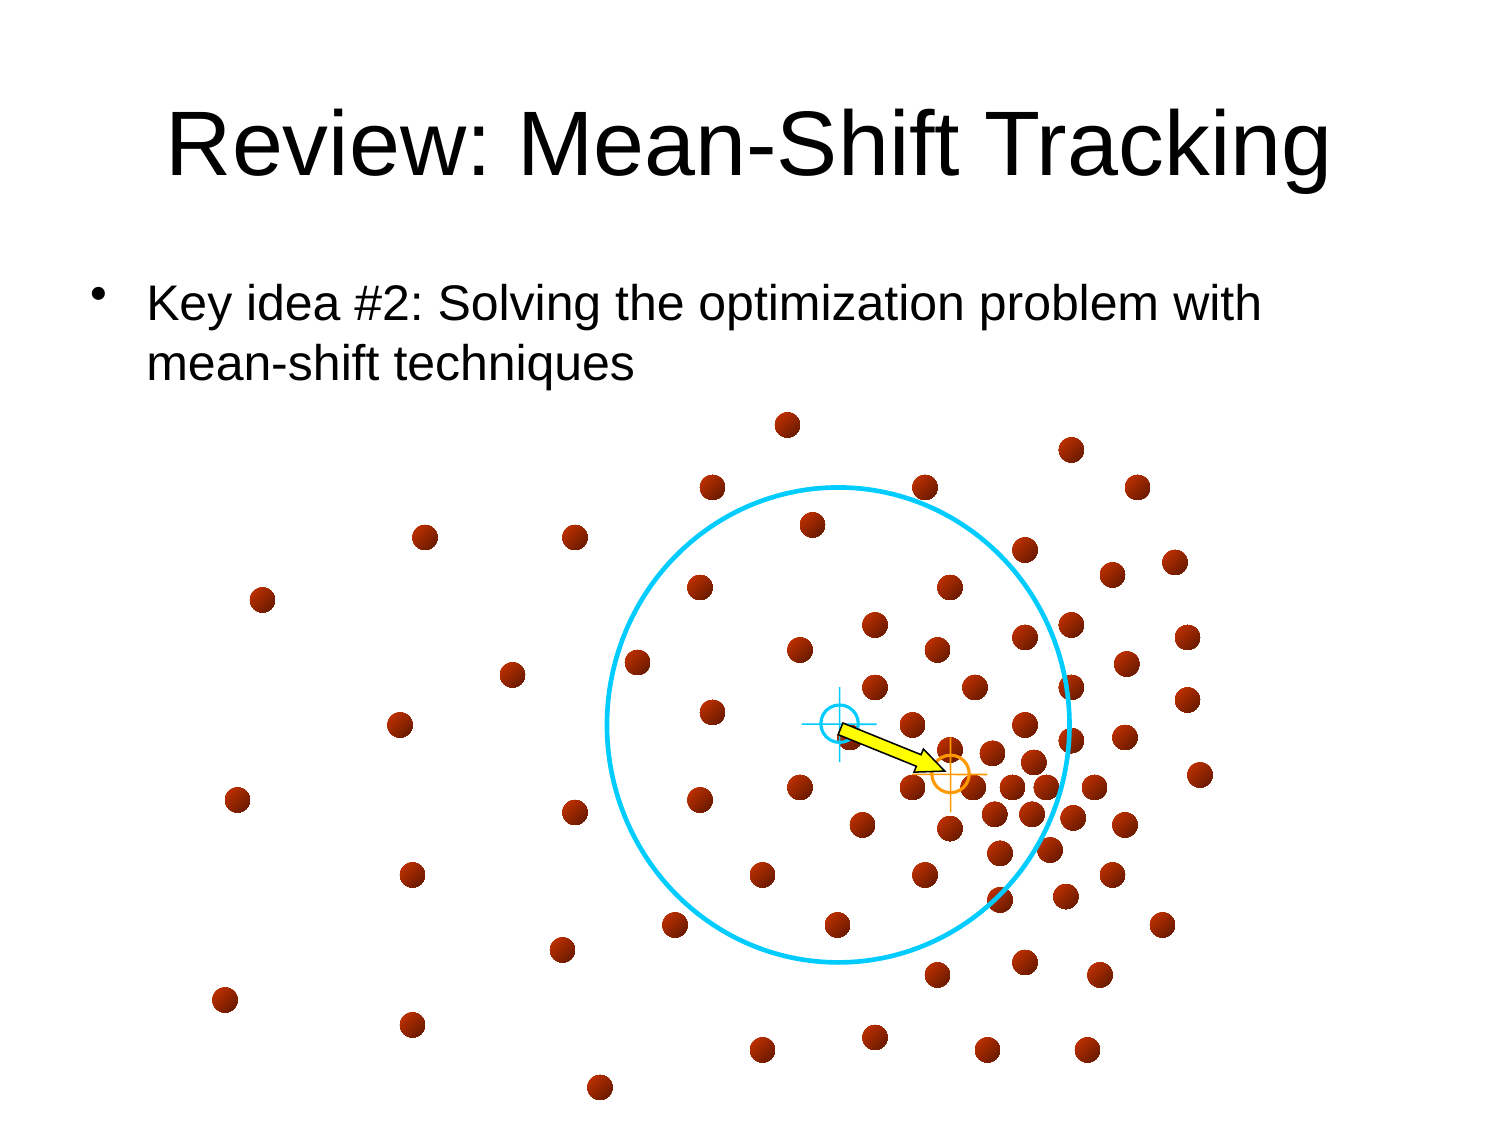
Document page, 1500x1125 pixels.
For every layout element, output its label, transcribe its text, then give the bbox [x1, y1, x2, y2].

text_box [1082, 774, 1107, 800]
text_box [1162, 549, 1188, 575]
text_box [399, 1012, 425, 1038]
text_box [1015, 971, 1035, 976]
text_box [500, 662, 526, 688]
text_box [1075, 805, 1086, 831]
text_box [1100, 562, 1126, 588]
text_box [924, 971, 950, 988]
text_box [549, 937, 575, 963]
text_box [1187, 762, 1213, 788]
text_box [1074, 1037, 1100, 1063]
text_box [1112, 812, 1138, 838]
text_box [774, 412, 800, 438]
text_box [562, 525, 588, 550]
text_box [1175, 687, 1201, 713]
text_box [587, 1074, 613, 1100]
text_box [750, 1037, 775, 1063]
text_box [412, 525, 438, 550]
text_box [1075, 675, 1084, 700]
text_box [1112, 725, 1138, 751]
text_box [1075, 728, 1084, 753]
text_box [1075, 888, 1079, 906]
text_box [1114, 651, 1140, 677]
list Key idea #2: Solving the optimization problem with mean-shift techniques [74, 262, 1426, 1006]
text_box [1149, 912, 1175, 938]
text_box [387, 712, 413, 738]
text_box [1075, 613, 1084, 637]
text_box [1175, 624, 1201, 650]
text_box [1100, 862, 1126, 888]
text_box [1058, 437, 1084, 463]
text_box [1125, 474, 1150, 500]
text_box [1087, 962, 1113, 988]
text_box [862, 1025, 888, 1051]
title Review: Mean-Shift Tracking [74, 44, 1426, 233]
text_box [225, 787, 250, 813]
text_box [912, 737, 988, 813]
text_box [700, 474, 725, 485]
text_box [212, 987, 238, 1013]
text_box [249, 587, 275, 613]
text_box [975, 1037, 1000, 1063]
text_box [399, 862, 425, 888]
text_box [562, 800, 588, 826]
text_box [912, 474, 938, 485]
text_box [606, 487, 1070, 963]
